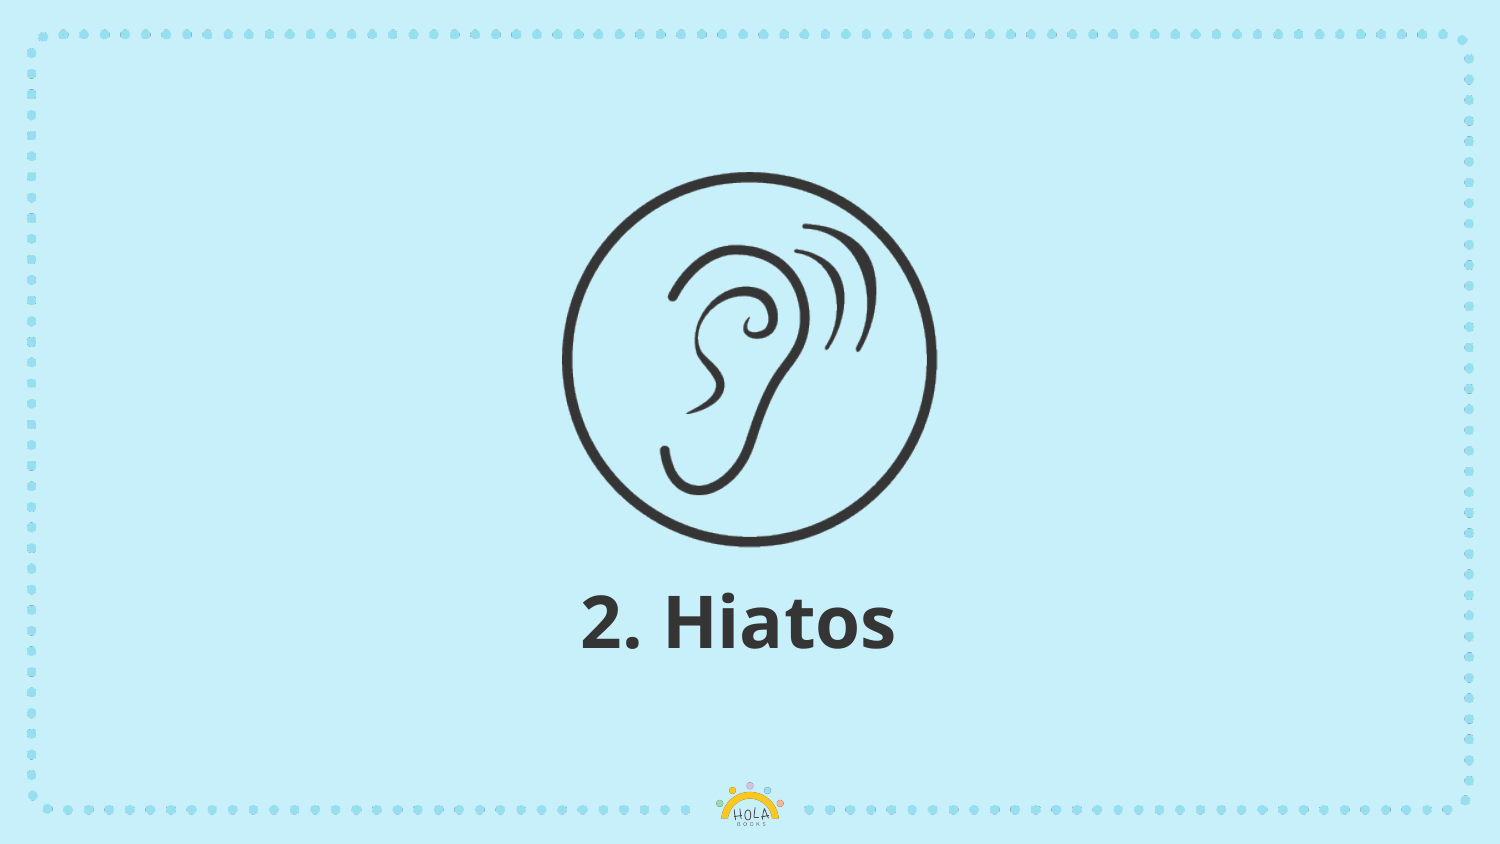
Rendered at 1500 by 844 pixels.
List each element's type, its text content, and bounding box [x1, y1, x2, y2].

text_box 2. Hiatos [50, 560, 1428, 678]
picture [0, 0, 1500, 844]
